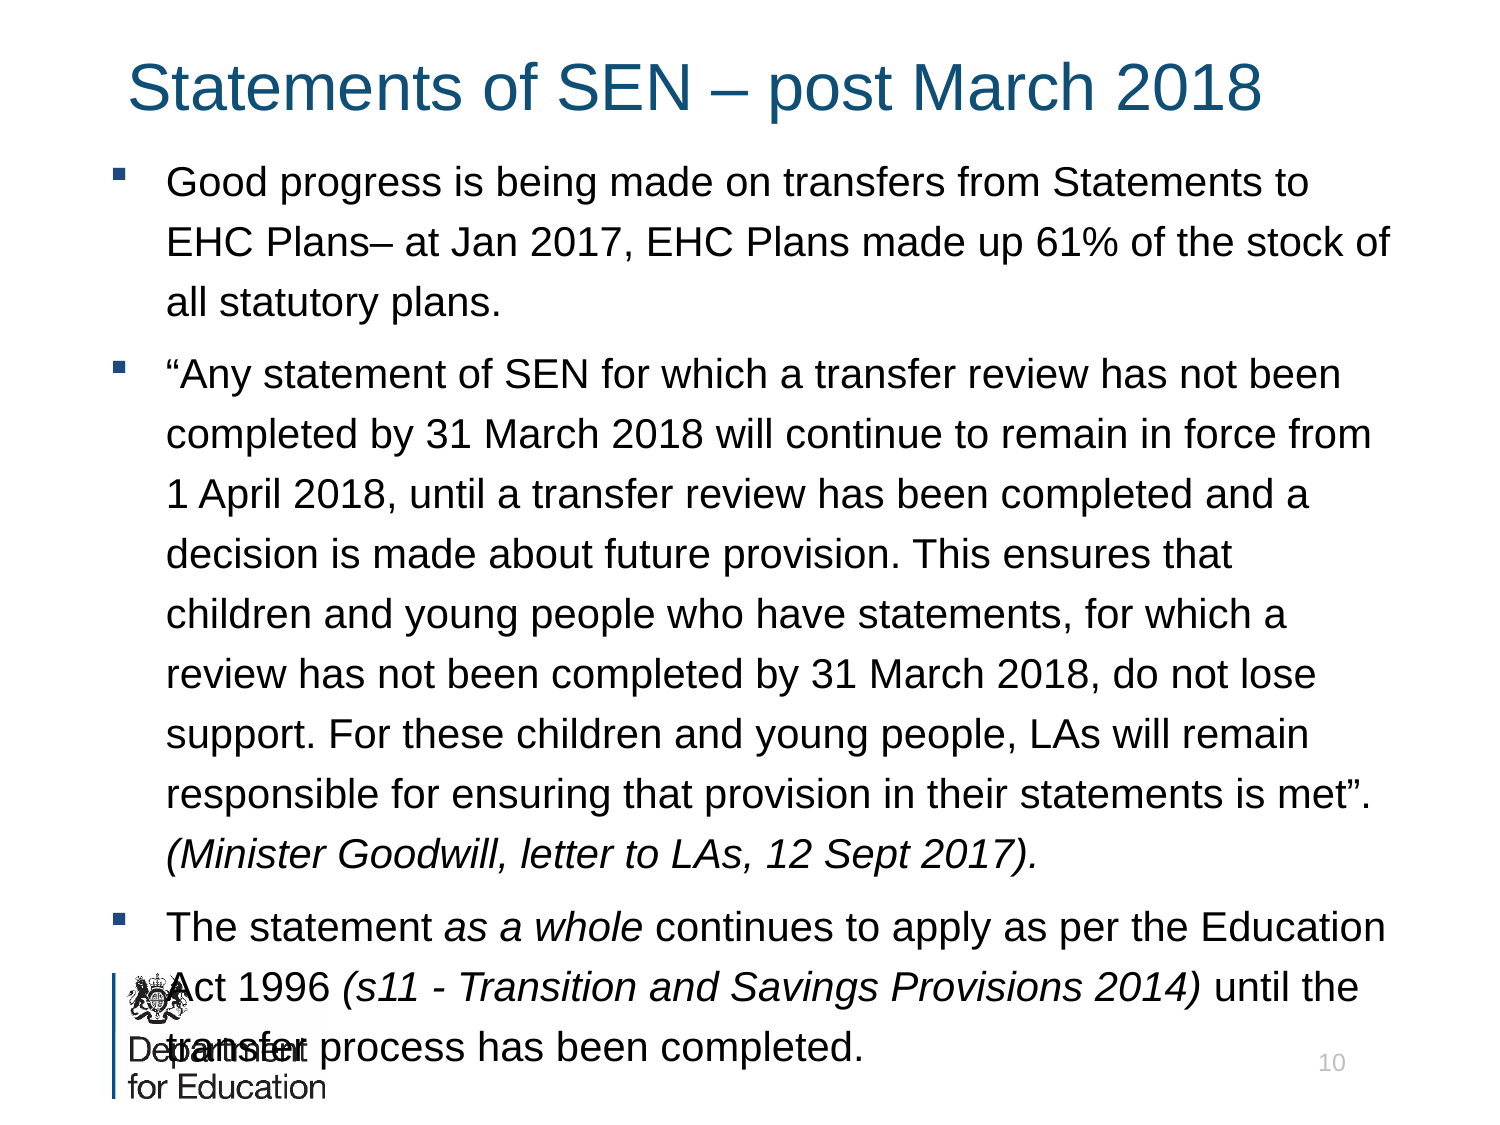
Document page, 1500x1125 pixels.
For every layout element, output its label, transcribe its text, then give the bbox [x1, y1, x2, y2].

picture [112, 973, 325, 1099]
title Statements of SEN – post March 2018 [112, 31, 1388, 137]
list Good progress is being made on transfers from Statements to EHC Plans– at Jan 2017, EHC Plans made up 61% of the stock of all statutory plans. “Any statement of SEN for which a transfer review has not been completed by 31 March 2018 will continue to remain in force from 1 April 2018, until a transfer review has been completed and a decision is made about future provision. This ensures that children and young people who have statements, for which a review has not been completed by 31 March 2018, do not lose support. For these children and young people, LAs will remain responsible for ensuring that provision in their statements is met”. (Minister Goodwill, letter to LAs, 12 Sept 2017). The statement as a whole continues to apply as per the Education Act 1996 (s11 - Transition and Savings Provisions 2014) until the transfer process has been completed. [94, 137, 1406, 905]
slide_number 10 [1303, 1039, 1388, 1099]
